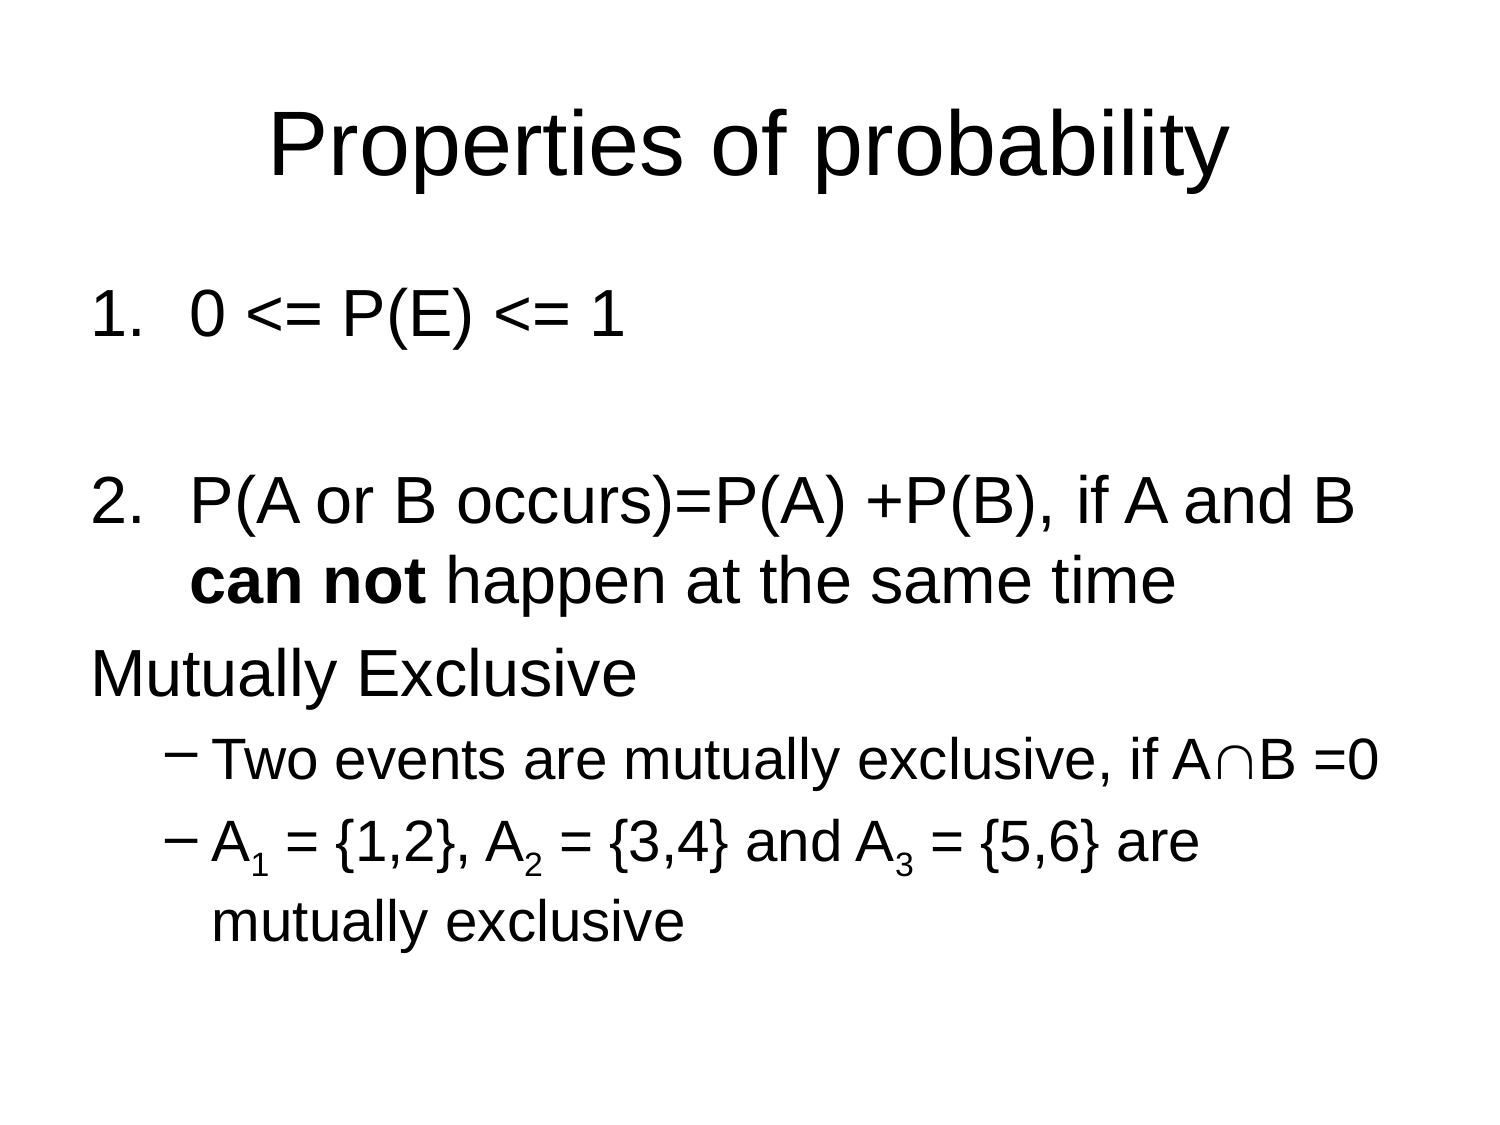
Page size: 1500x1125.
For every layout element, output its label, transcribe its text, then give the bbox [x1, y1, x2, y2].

title Properties of probability [74, 44, 1426, 233]
list 0 <= P(E) <= 1 P(A or B occurs)=P(A) +P(B), if A and B can not happen at the same time Mutually Exclusive Two events are mutually exclusive, if AB =0 A1 = {1,2}, A2 = {3,4} and A3 = {5,6} are mutually exclusive [74, 262, 1426, 1006]
